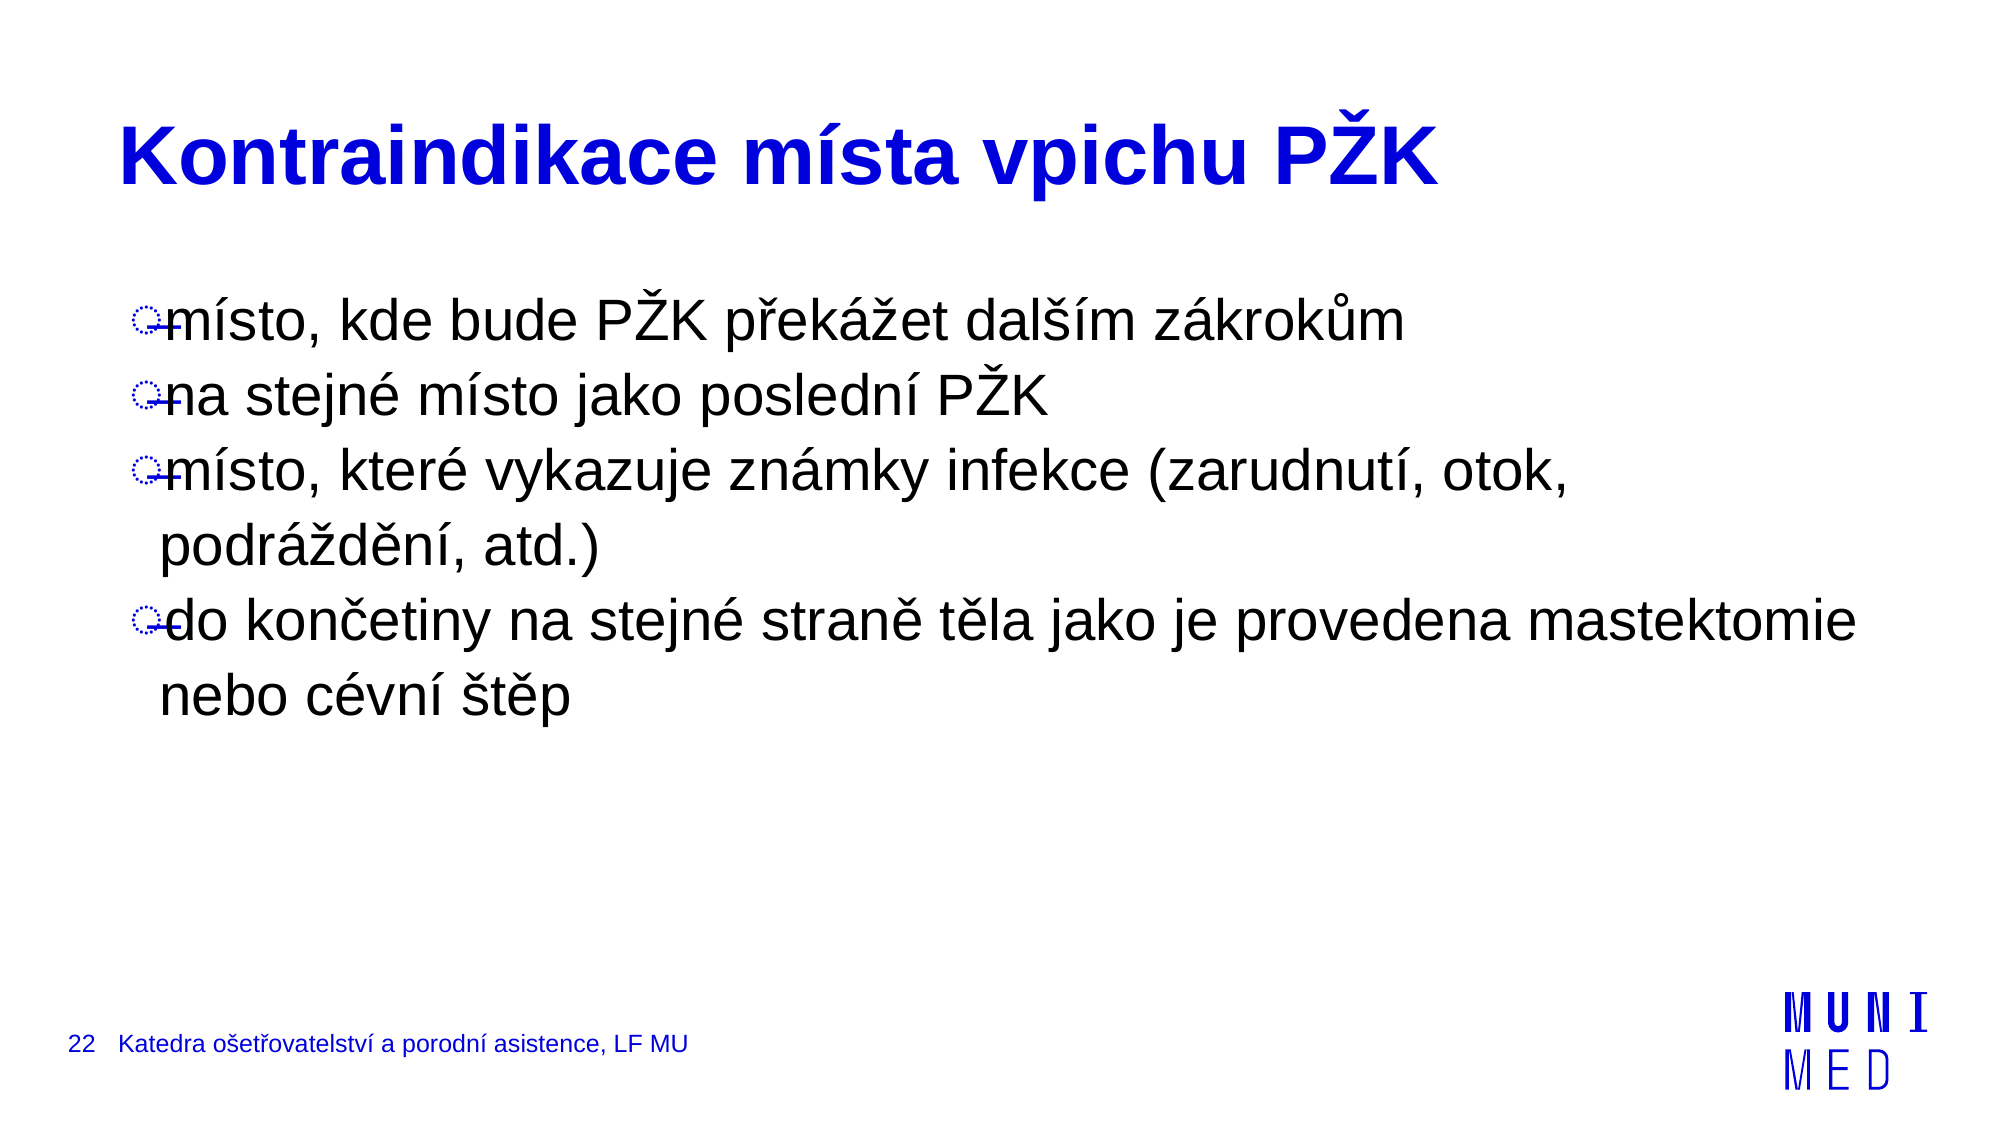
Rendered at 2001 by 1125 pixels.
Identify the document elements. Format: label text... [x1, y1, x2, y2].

slide_number 22 [67, 1021, 110, 1063]
title Kontraindikace místa vpichu PŽK [118, 118, 1883, 193]
list místo, kde bude PŽK překážet dalším zákrokům na stejné místo jako poslední PŽK místo, které vykazuje známky infekce (zarudnutí, otok, podráždění, atd.) do končetiny na stejné straně těla jako je provedena mastektomie nebo cévní štěp [118, 277, 1883, 957]
footer Katedra ošetřovatelství a porodní asistence, LF MU [118, 1021, 1418, 1063]
